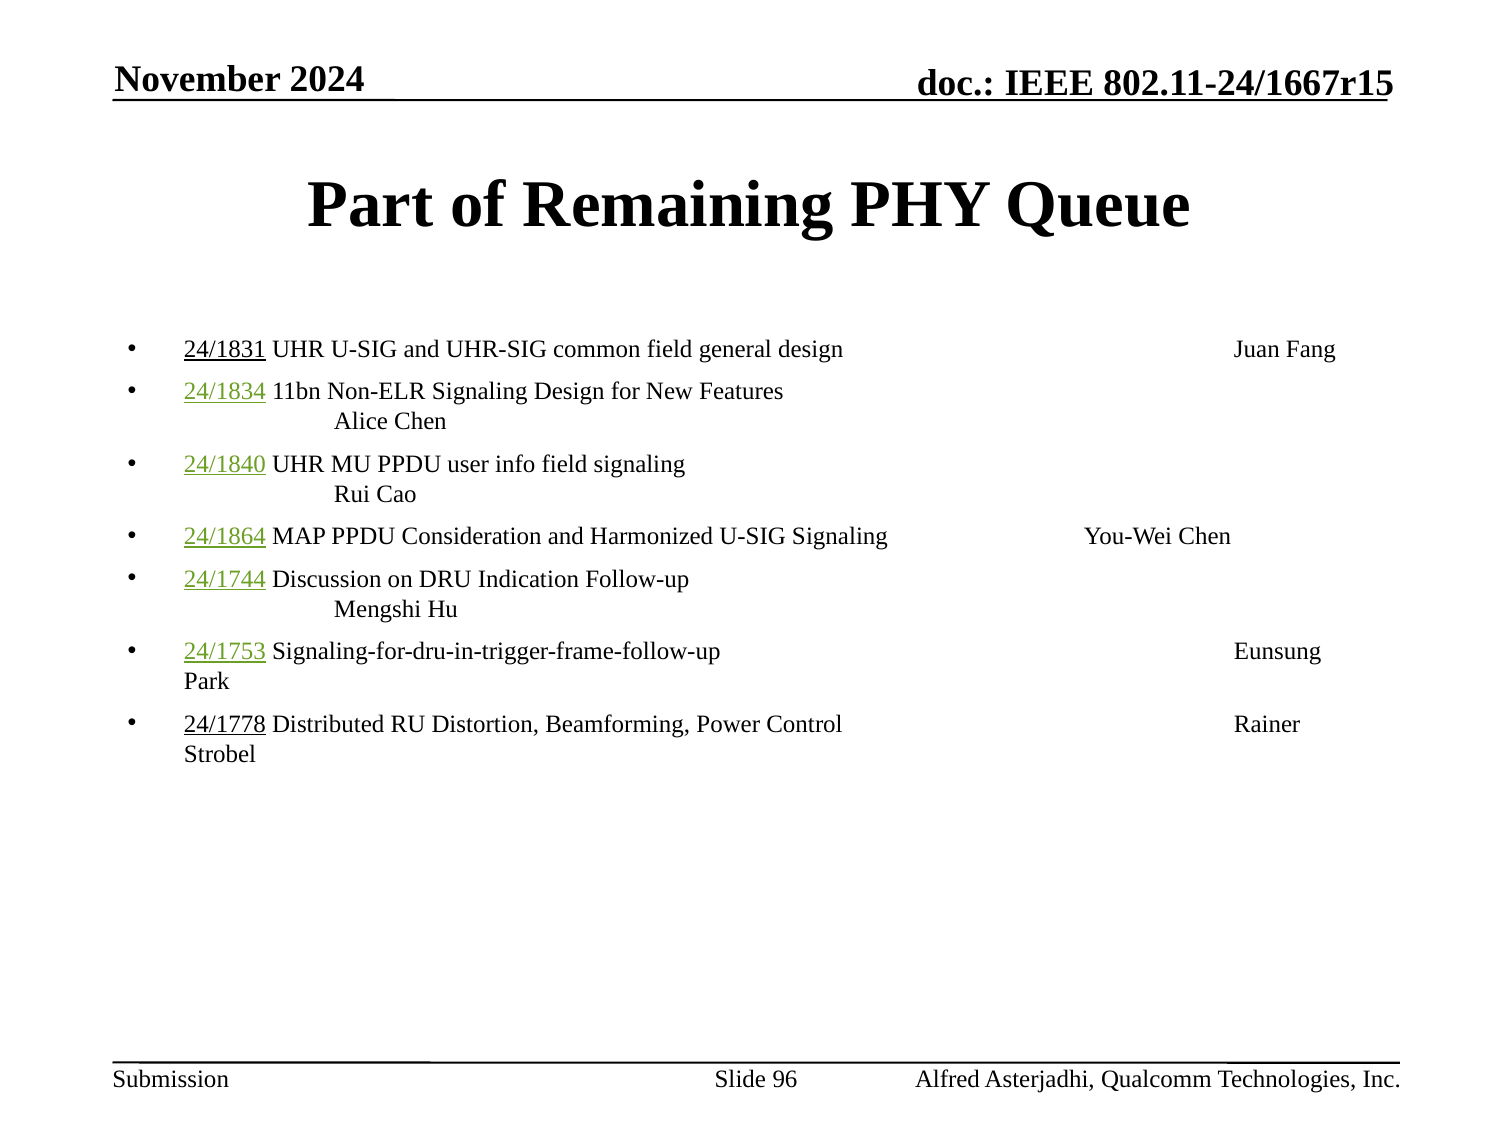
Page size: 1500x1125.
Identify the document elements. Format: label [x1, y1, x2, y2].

slide_number [114, 54, 423, 100]
footer [878, 1061, 1402, 1093]
slide_number [712, 1061, 800, 1123]
list [112, 324, 1388, 1000]
title [112, 112, 1388, 288]
